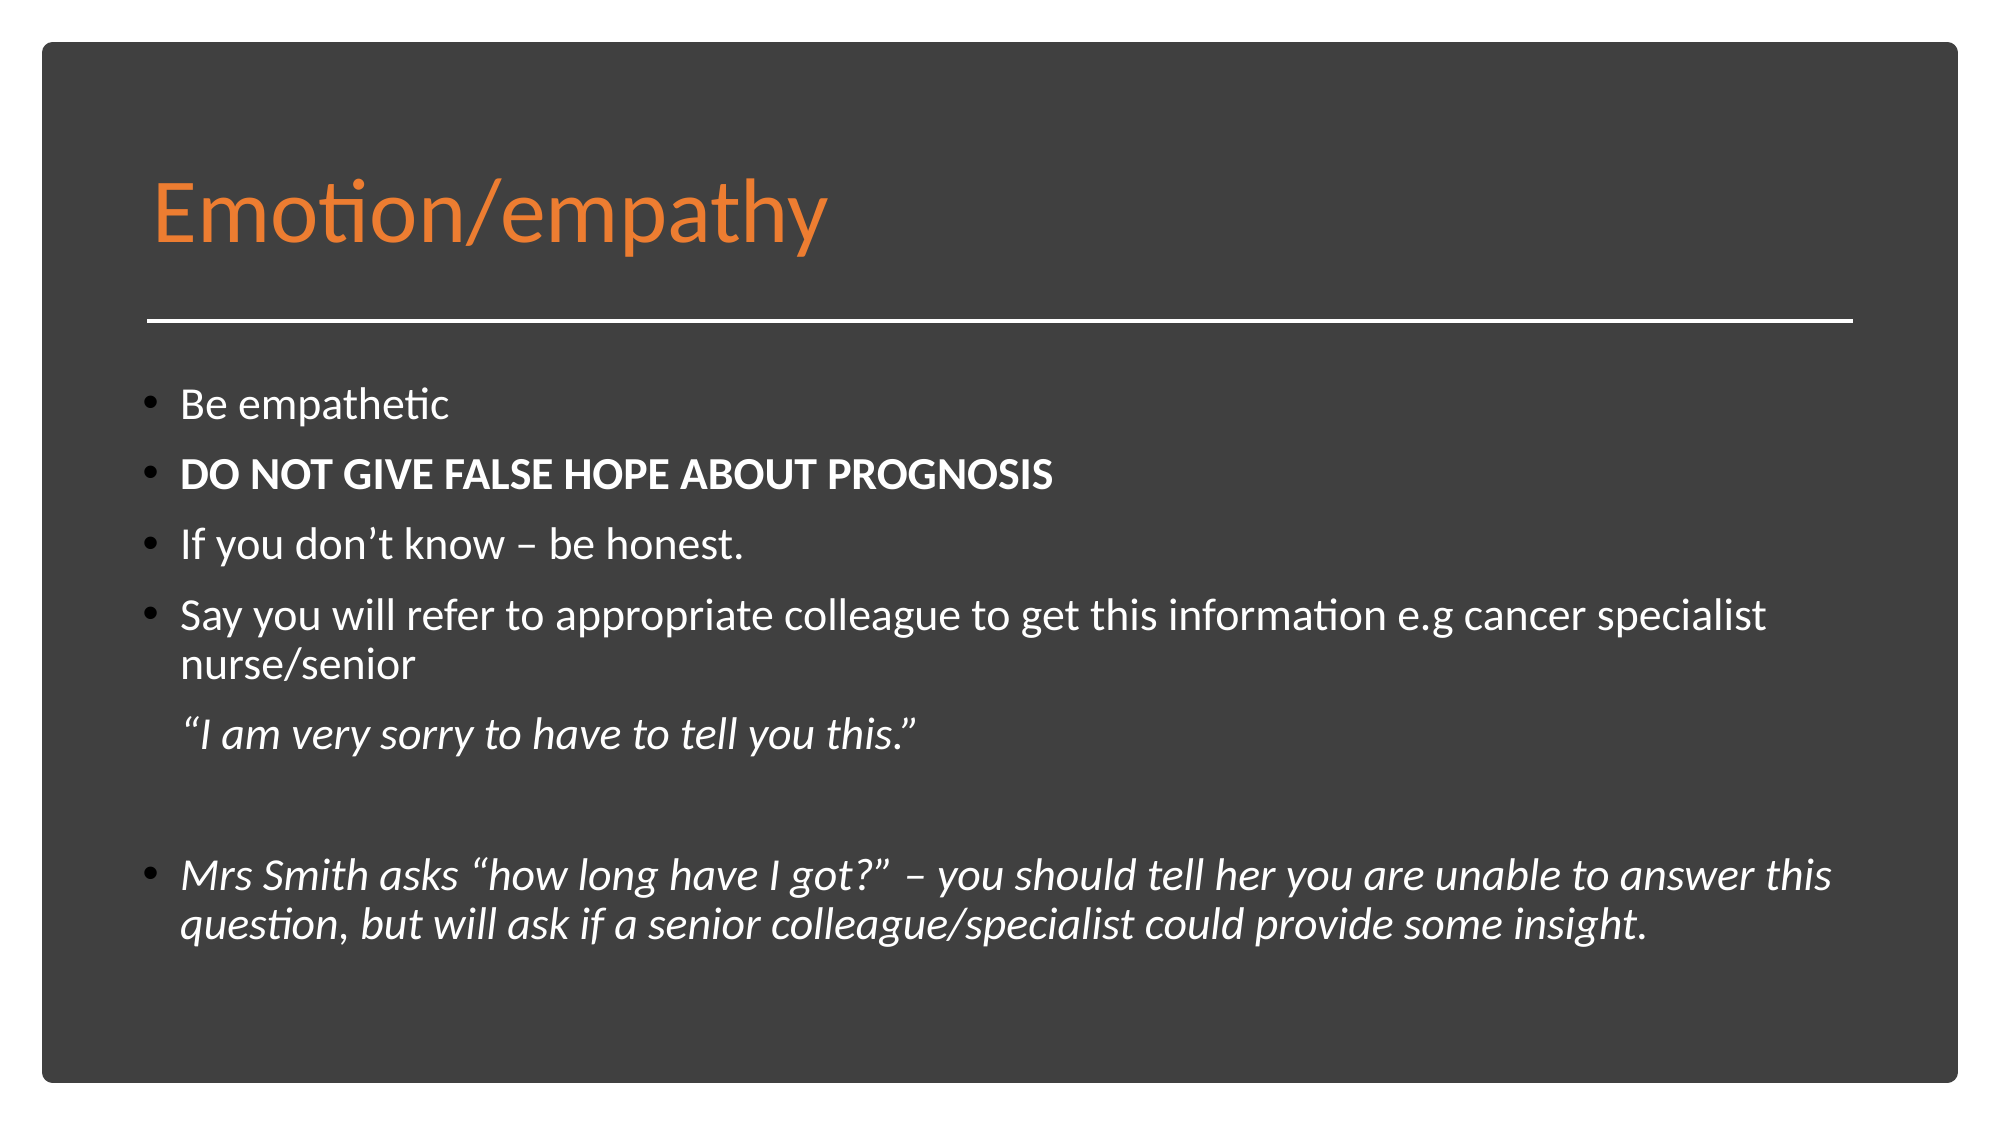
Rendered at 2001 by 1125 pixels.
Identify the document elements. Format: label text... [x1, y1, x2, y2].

list Be empathetic DO NOT GIVE FALSE HOPE ABOUT PROGNOSIS If you don’t know – be honest. Say you will refer to appropriate colleague to get this information e.g cancer specialist nurse/senior “I am very sorry to have to tell you this.” Mrs Smith asks “how long have I got?” – you should tell her you are unable to answer this question, but will ask if a senior colleague/specialist could provide some insight. [127, 372, 1853, 973]
text_box [51, 50, 1949, 1074]
title Emotion/empathy [137, 103, 1863, 322]
